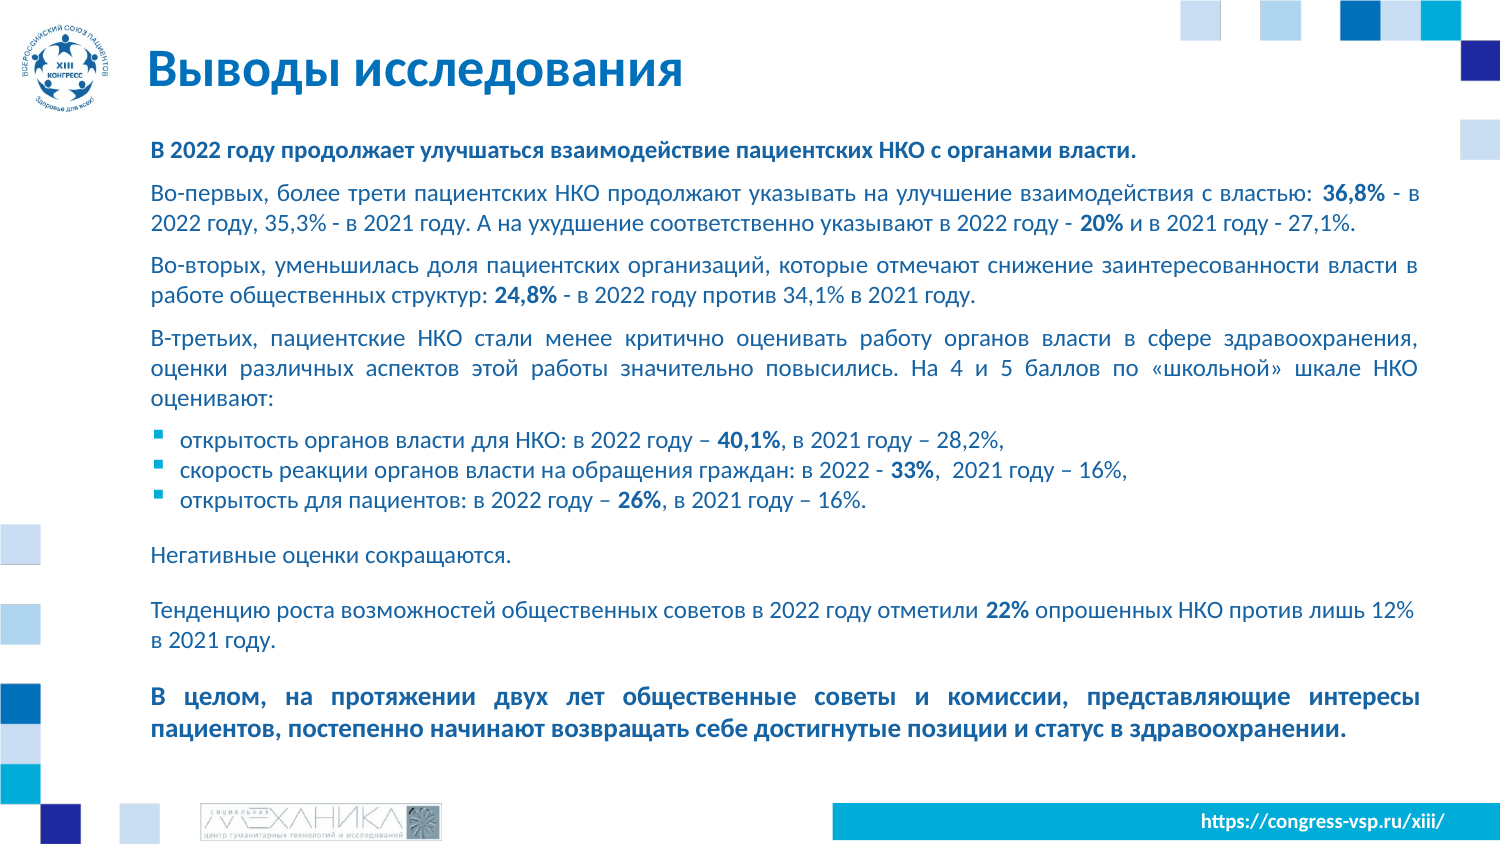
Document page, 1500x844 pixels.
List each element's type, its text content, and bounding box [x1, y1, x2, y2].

picture [0, 525, 240, 844]
picture [1180, 0, 1500, 160]
text_box В 2022 году продолжает улучшаться взаимодействие пациентских НКО с органами власти. Во-первых, более трети пациентских НКО продолжают указывать на улучшение взаимодействия с властью: 36,8% - в 2022 году, 35,3% - в 2021 году. А на ухудшение соответственно указывают в 2022 году - 20% и в 2021 году - 27,1%. Во-вторых, уменьшилась доля пациентских организаций, которые отмечают снижение заинтересованности власти в работе общественных структур: 24,8% - в 2022 году против 34,1% в 2021 году. В-третьих, пациентские НКО стали менее критично оценивать работу органов власти в сфере здравоохранения, оценки различных аспектов этой работы значительно повысились. На 4 и 5 баллов по «школьной» шкале НКО оценивают: открытость органов власти для НКО: в 2022 году – 40,1%, в 2021 году – 28,2%, скорость реакции органов власти на обращения граждан: в 2022 - 33%, 2021 году – 16%, открытость для пациентов: в 2022 году – 26%, в 2021 году – 16%. Негативные оценки сокращаются. Тенденцию роста возможностей общественных советов в 2022 году отметили 22% опрошенных НКО против лишь 12% в 2021 году. В целом, на протяжении двух лет общественные советы и комиссии, представляющие интересы пациентов, постепенно начинают возвращать себе достигнутые позиции и статус в здравоохранении. [135, 130, 1435, 751]
picture [200, 802, 442, 842]
text_box Выводы исследования [0, 0, 1178, 130]
picture [5, 8, 125, 128]
text_box https://congress-vsp.ru/xiii/ [832, 803, 1500, 841]
